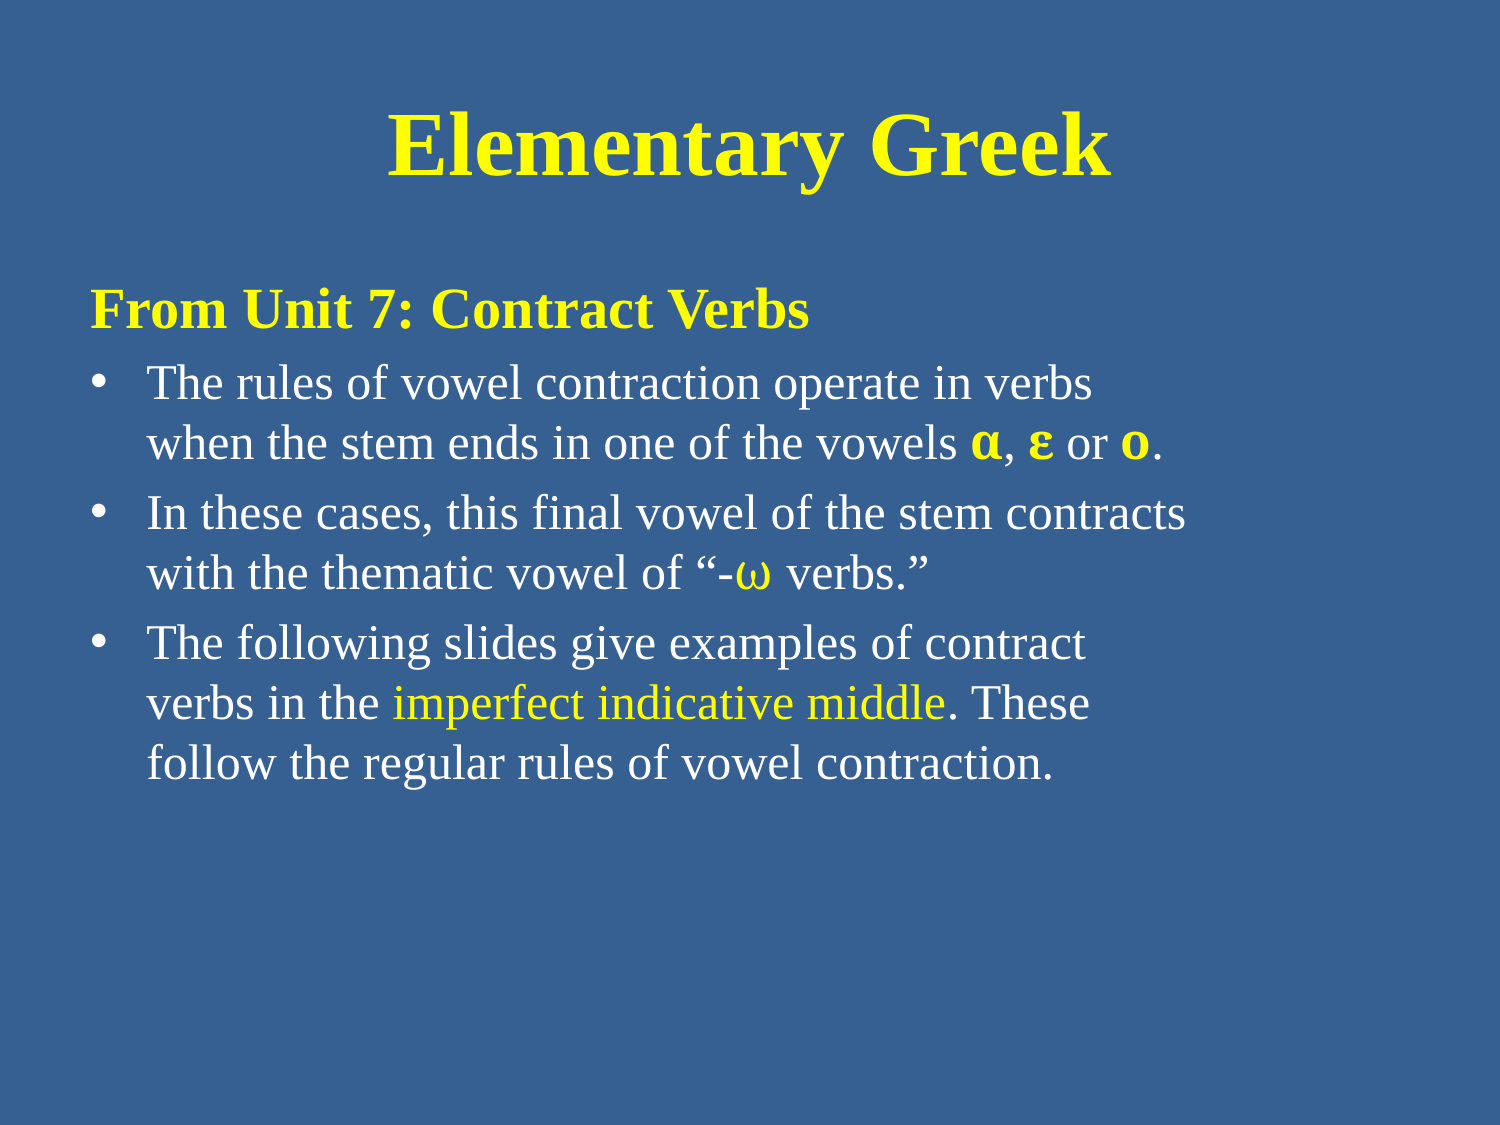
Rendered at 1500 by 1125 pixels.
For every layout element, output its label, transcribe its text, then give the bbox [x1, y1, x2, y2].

title Elementary Greek [75, 45, 1425, 233]
list From Unit 7: Contract Verbs The rules of vowel contraction operate in verbs when the stem ends in one of the vowels α, ε or ο. In these cases, this final vowel of the stem contracts with the thematic vowel of “-ω verbs.” The following slides give examples of contract verbs in the imperfect indicative middle. These follow the regular rules of vowel contraction. [75, 262, 1213, 1063]
